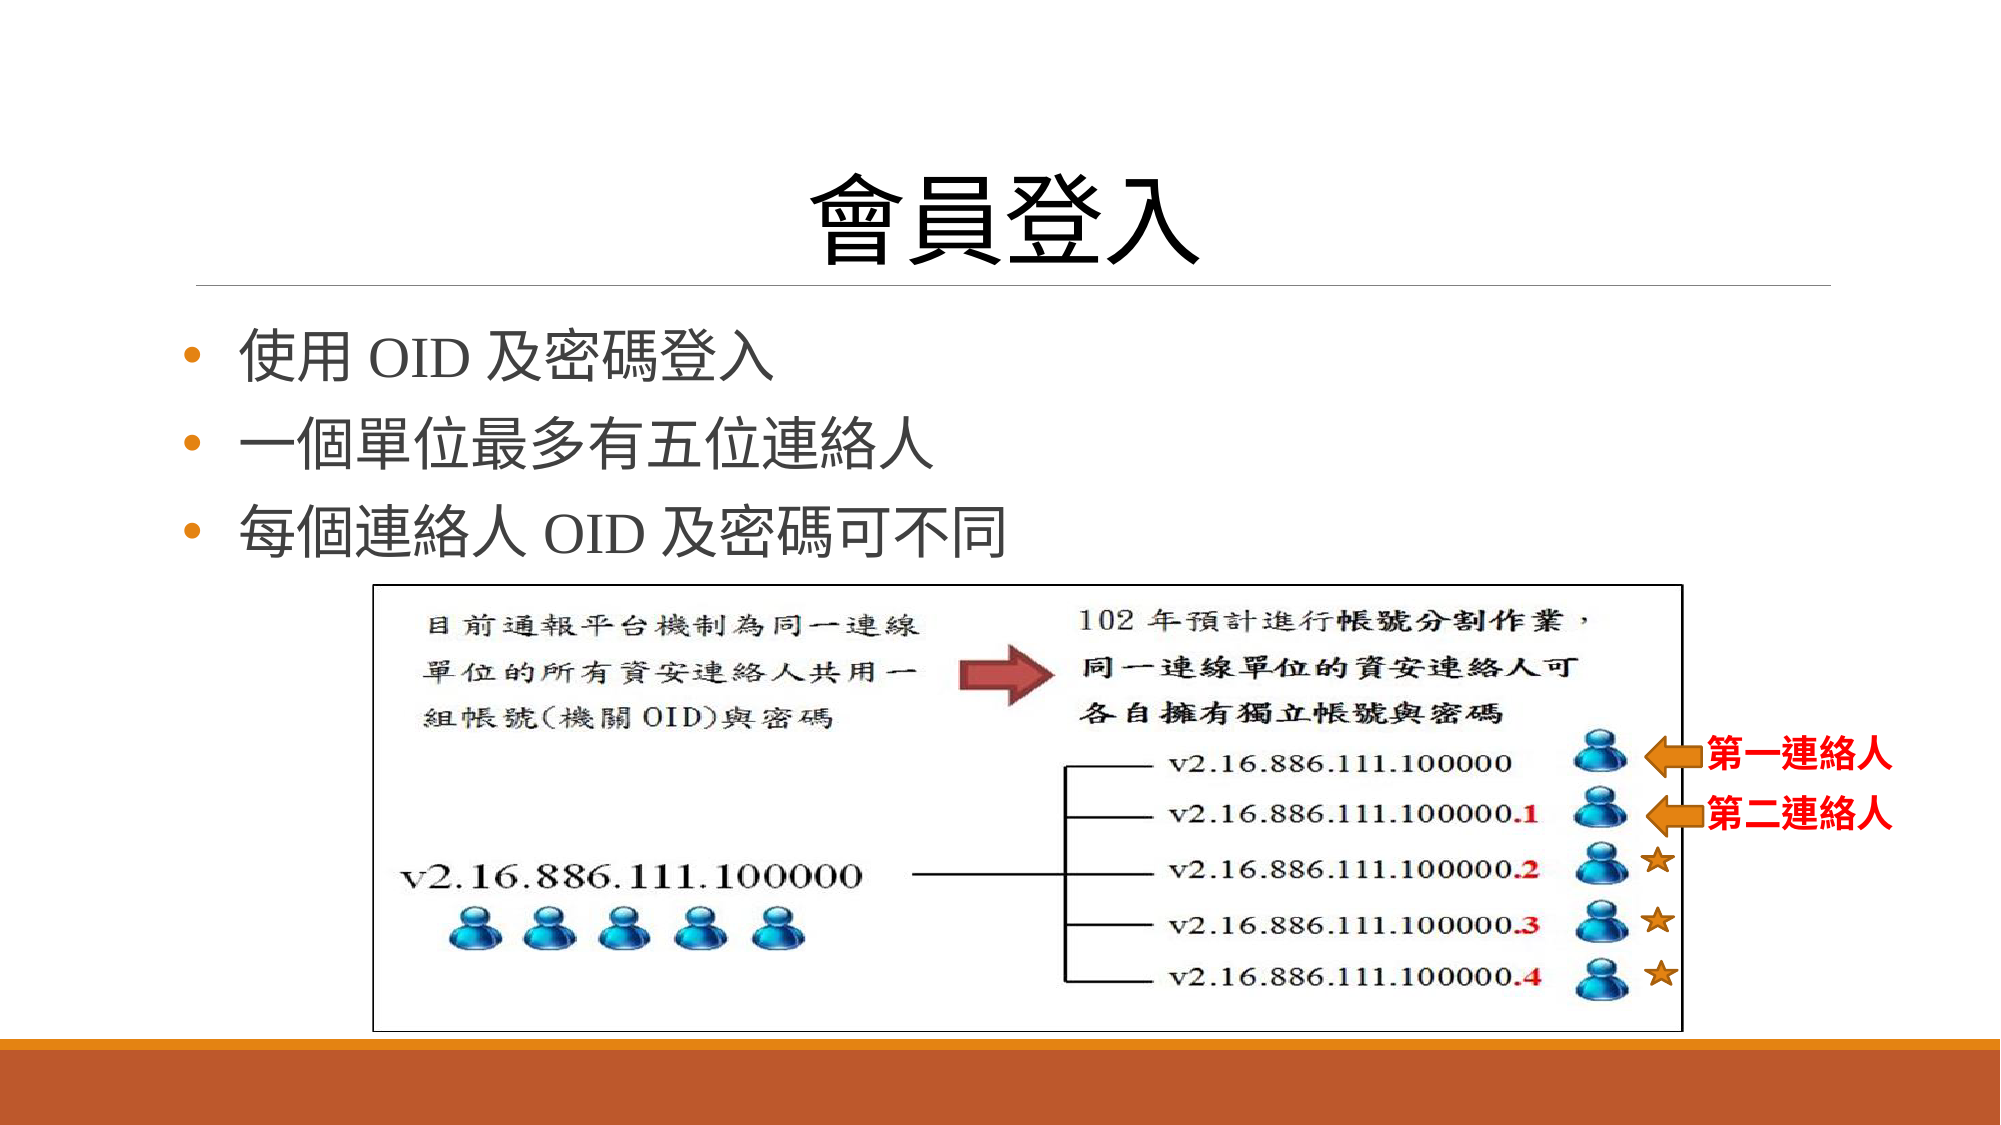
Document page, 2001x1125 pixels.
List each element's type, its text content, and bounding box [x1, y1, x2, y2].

text_box [1645, 794, 1705, 838]
list 使用OID及密碼登入 一個單位最多有五位連絡人 每個連絡人OID及密碼可不同 [179, 302, 1830, 957]
text_box [372, 584, 1684, 1032]
text_box [1644, 735, 1703, 779]
text_box [1644, 959, 1679, 986]
text_box [1640, 906, 1676, 933]
text_box [1640, 846, 1676, 873]
text_box 第二連絡人 [1641, 782, 1960, 842]
title 會員登入 [180, 47, 1830, 285]
text_box 第一連絡人 [1641, 722, 1960, 782]
